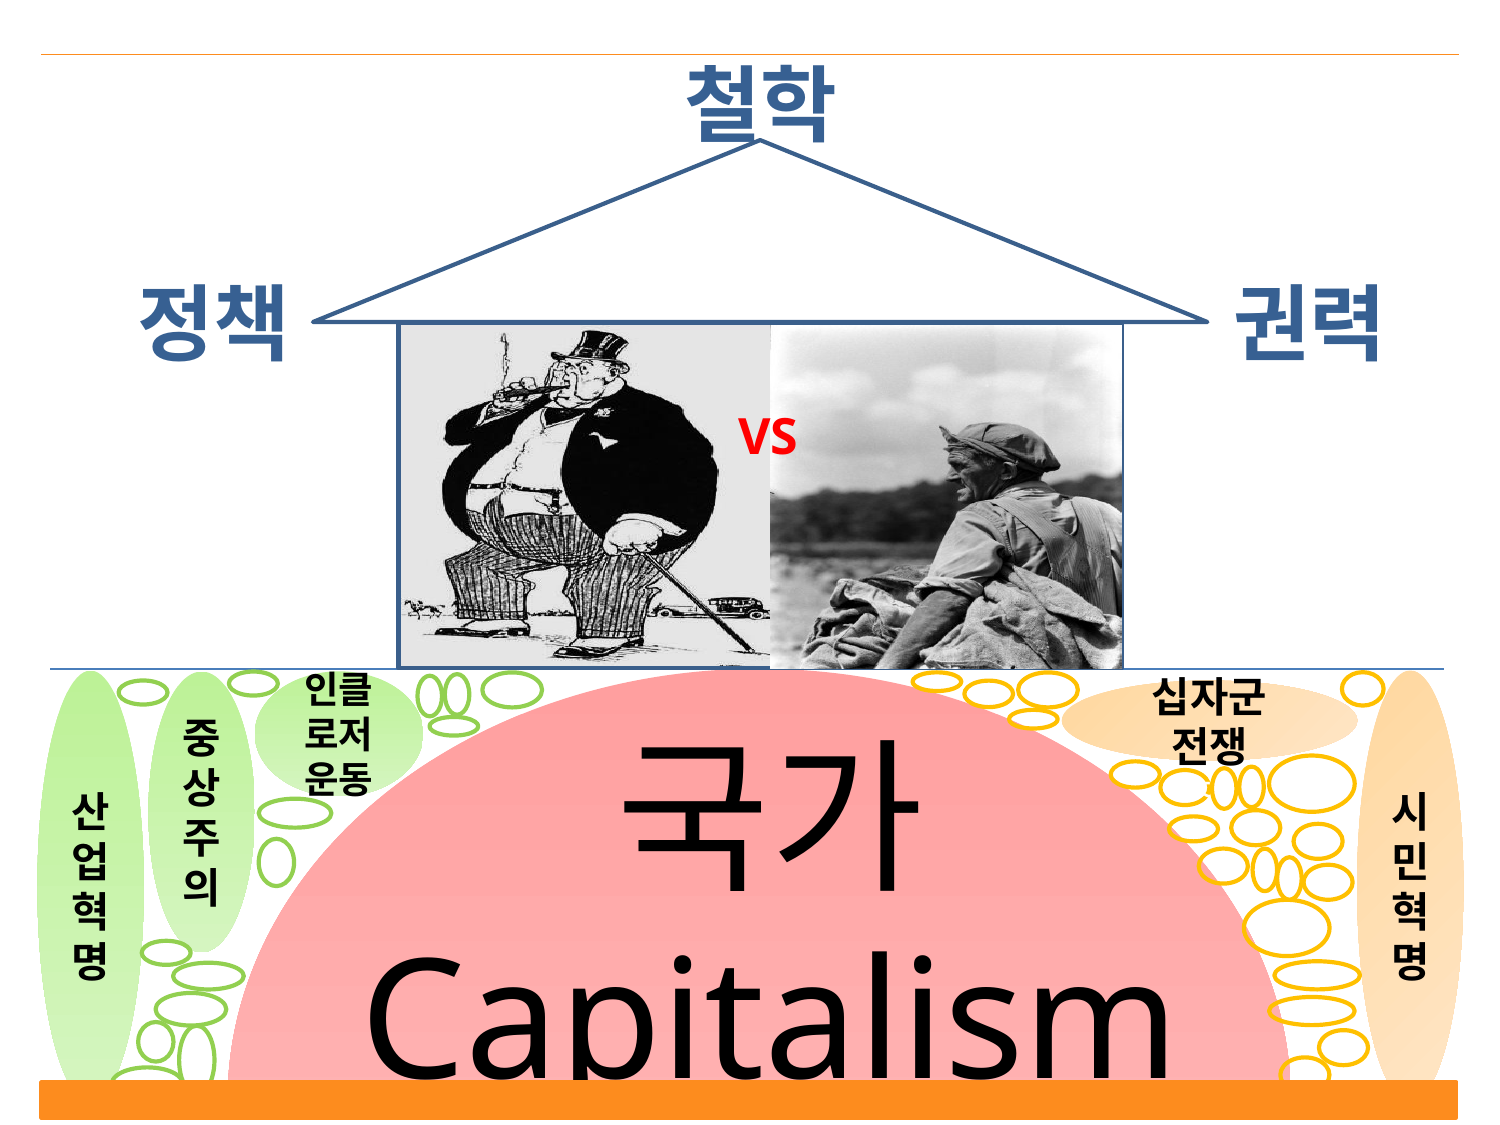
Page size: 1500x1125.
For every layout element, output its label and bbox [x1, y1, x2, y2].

text_box [37, 44, 1464, 1124]
